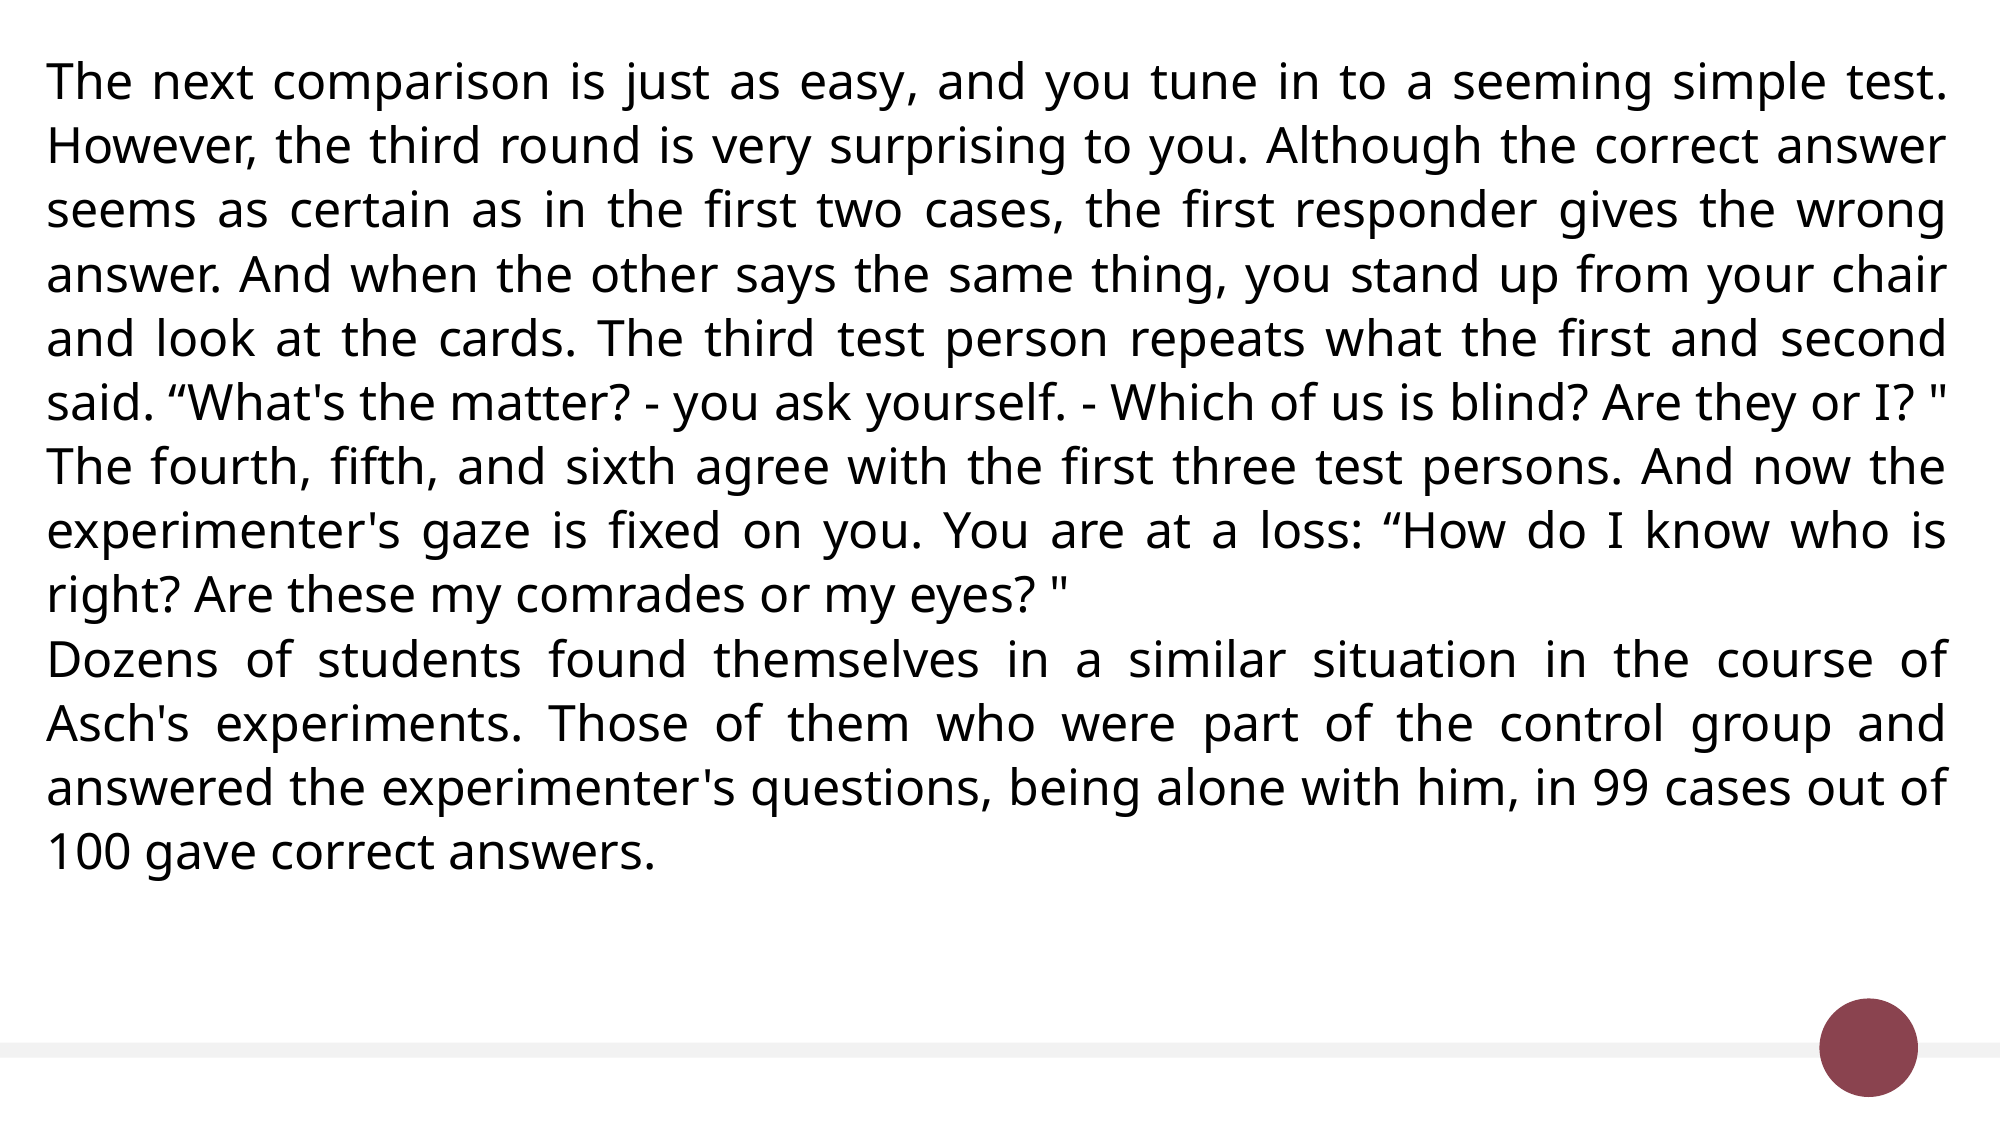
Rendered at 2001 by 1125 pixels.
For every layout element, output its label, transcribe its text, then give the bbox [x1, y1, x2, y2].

text_box The next comparison is just as easy, and you tune in to a seeming simple test. However, the third round is very surprising to you. Although the correct answer seems as certain as in the first two cases, the first responder gives the wrong answer. And when the other says the same thing, you stand up from your chair and look at the cards. The third test person repeats what the first and second said. “What's the matter? - you ask yourself. - Which of us is blind? Are they or I? " The fourth, fifth, and sixth agree with the first three test persons. And now the experimenter's gaze is fixed on you. You are at a loss: “How do I know who is right? Are these my comrades or my eyes? " Dozens of students found themselves in a similar situation in the course of Asch's experiments. Those of them who were part of the control group and answered the experimenter's questions, being alone with him, in 99 cases out of 100 gave correct answers. [31, 37, 1964, 888]
